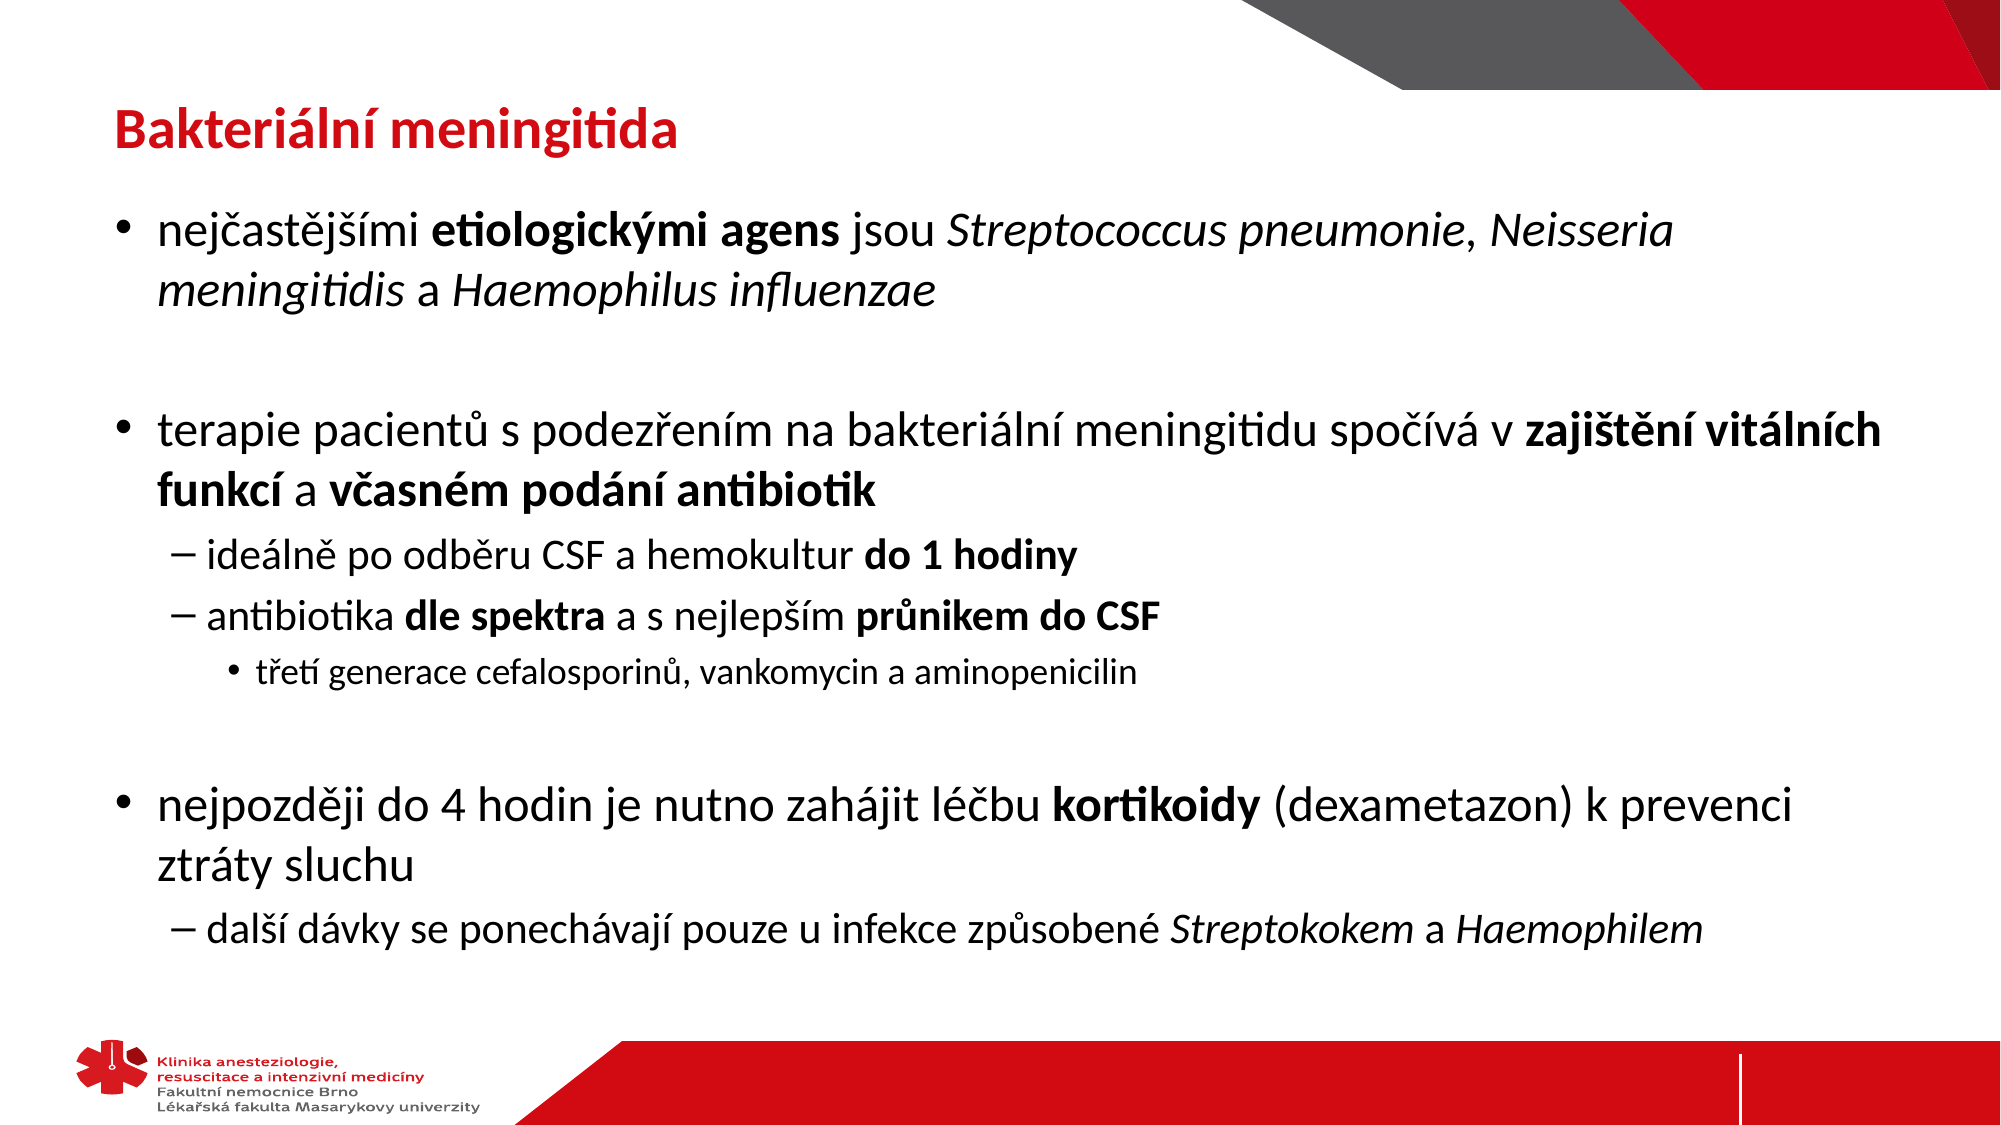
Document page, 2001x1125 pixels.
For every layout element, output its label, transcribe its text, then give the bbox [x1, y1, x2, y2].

title Bakteriální meningitida [99, 84, 1300, 126]
list nejčastějšími etiologickými agens jsou Streptococcus pneumonie, Neisseria meningitidis a Haemophilus influenzae terapie pacientů s podezřením na bakteriální meningitidu spočívá v zajištění vitálních funkcí a včasném podání antibiotik ideálně po odběru CSF a hemokultur do 1 hodiny antibiotika dle spektra a s nejlepším průnikem do CSF třetí generace cefalosporinů, vankomycin a aminopenicilin nejpozději do 4 hodin je nutno zahájit léčbu kortikoidy (dexametazon) k prevenci ztráty sluchu další dávky se ponechávají pouze u infekce způsobené Streptokokem a Haemophilem [99, 126, 1901, 931]
